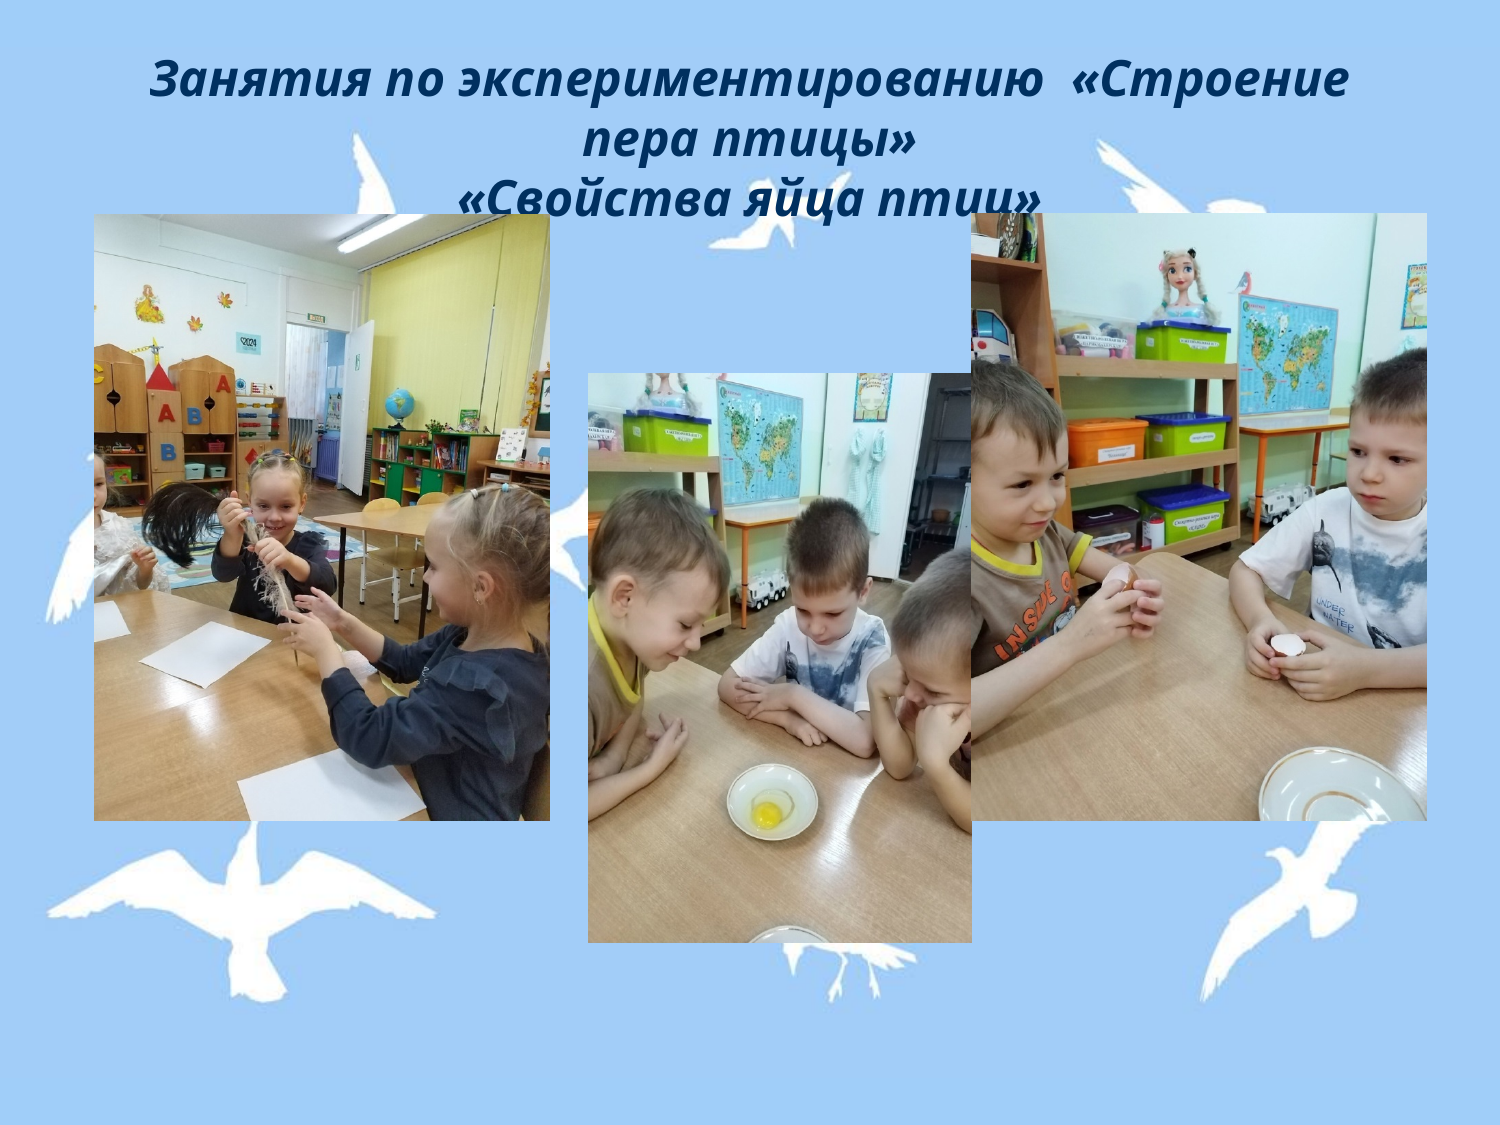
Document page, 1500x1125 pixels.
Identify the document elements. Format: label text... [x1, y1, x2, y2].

title Занятия по экспериментированию «Строение пера птицы» «Свойства яйца птиц» [74, 44, 1426, 280]
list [94, 213, 550, 822]
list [971, 213, 1427, 821]
picture [0, 47, 1500, 1078]
